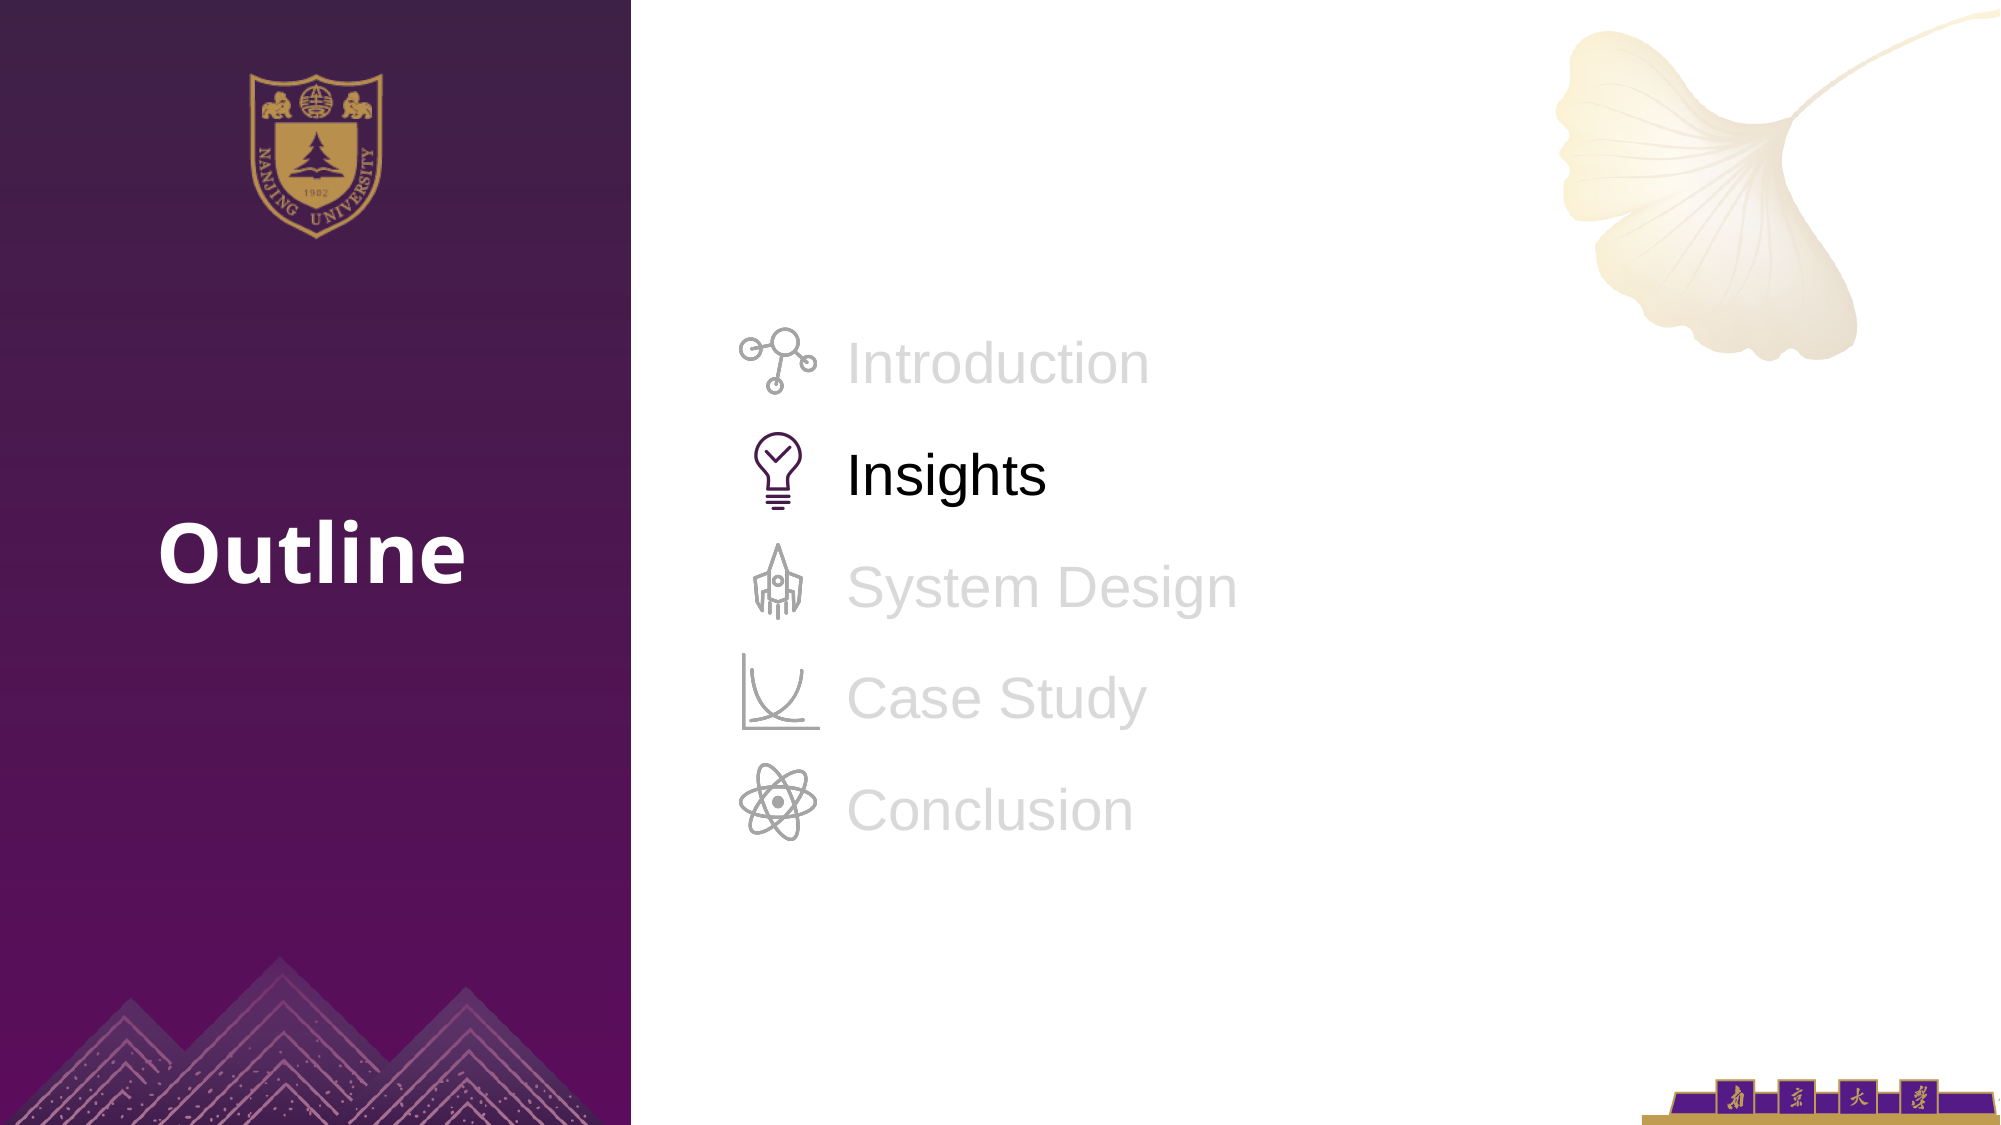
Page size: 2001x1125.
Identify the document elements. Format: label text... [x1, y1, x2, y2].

text_box Introduction Insights System Design Case Study Conclusion [831, 133, 1561, 1014]
picture [739, 432, 817, 510]
picture [739, 763, 817, 841]
title Outline [82, 299, 543, 815]
picture [739, 322, 817, 400]
picture [1495, 0, 2001, 421]
picture [742, 653, 820, 731]
picture [1641, 850, 2000, 1125]
picture [739, 542, 817, 620]
picture [0, 881, 697, 1125]
picture [223, 56, 402, 255]
